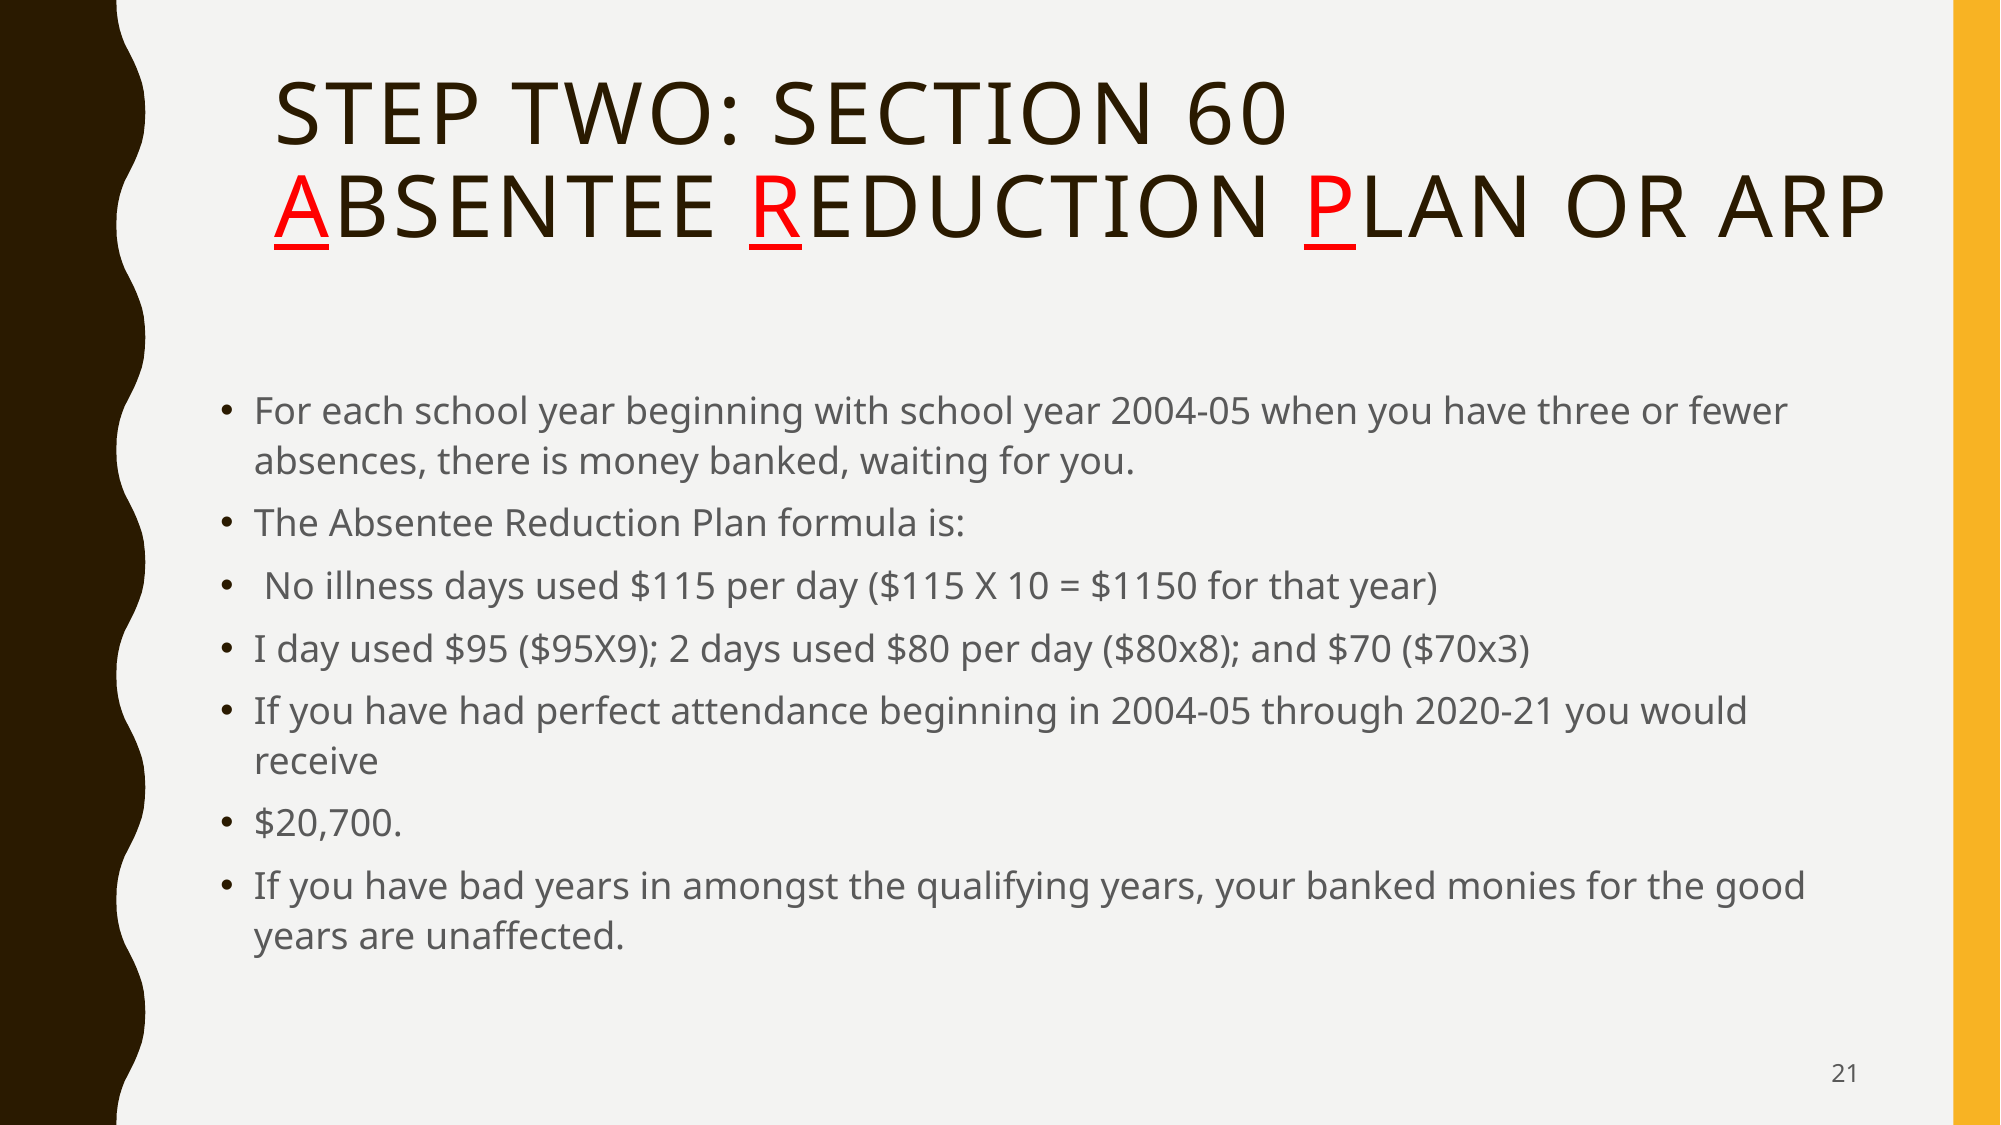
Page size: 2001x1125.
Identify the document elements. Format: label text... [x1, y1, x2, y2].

slide_number 21 [1412, 1045, 1875, 1103]
title Step Two: Section 60 Absentee Reduction Plan or ARP [259, 62, 1929, 308]
list For each school year beginning with school year 2004-05 when you have three or fewer absences, there is money banked, waiting for you. The Absentee Reduction Plan formula is: No illness days used $115 per day ($115 X 10 = $1150 for that year) I day used $95 ($95X9); 2 days used $80 per day ($80x8); and $70 ($70x3) If you have had perfect attendance beginning in 2004-05 through 2020-21 you would receive $20,700. If you have bad years in amongst the qualifying years, your banked monies for the good years are unaffected. [205, 375, 1875, 965]
